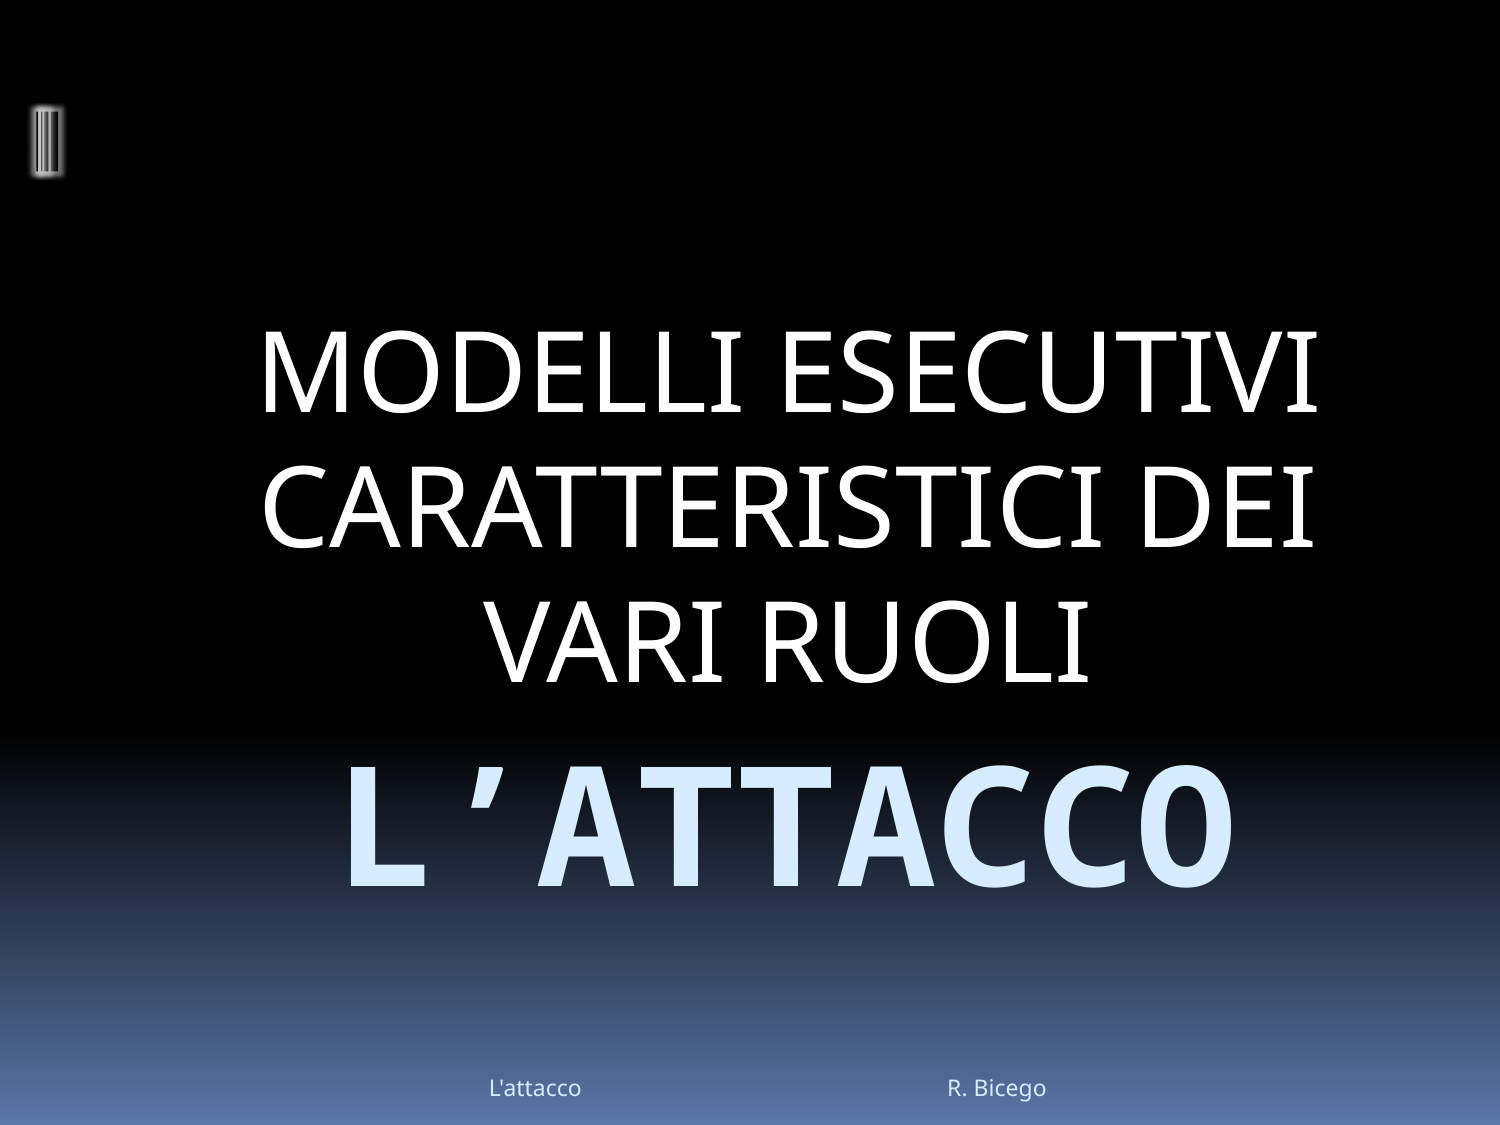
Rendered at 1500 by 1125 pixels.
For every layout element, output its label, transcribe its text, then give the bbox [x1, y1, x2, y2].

title L’ATTACCO [150, 713, 1425, 1037]
subtitle MODELLI ESECUTIVI CARATTERISTICI DEI VARI RUOLI [150, 464, 1425, 713]
footer L'attacco R. Bicego [150, 1052, 1063, 1113]
